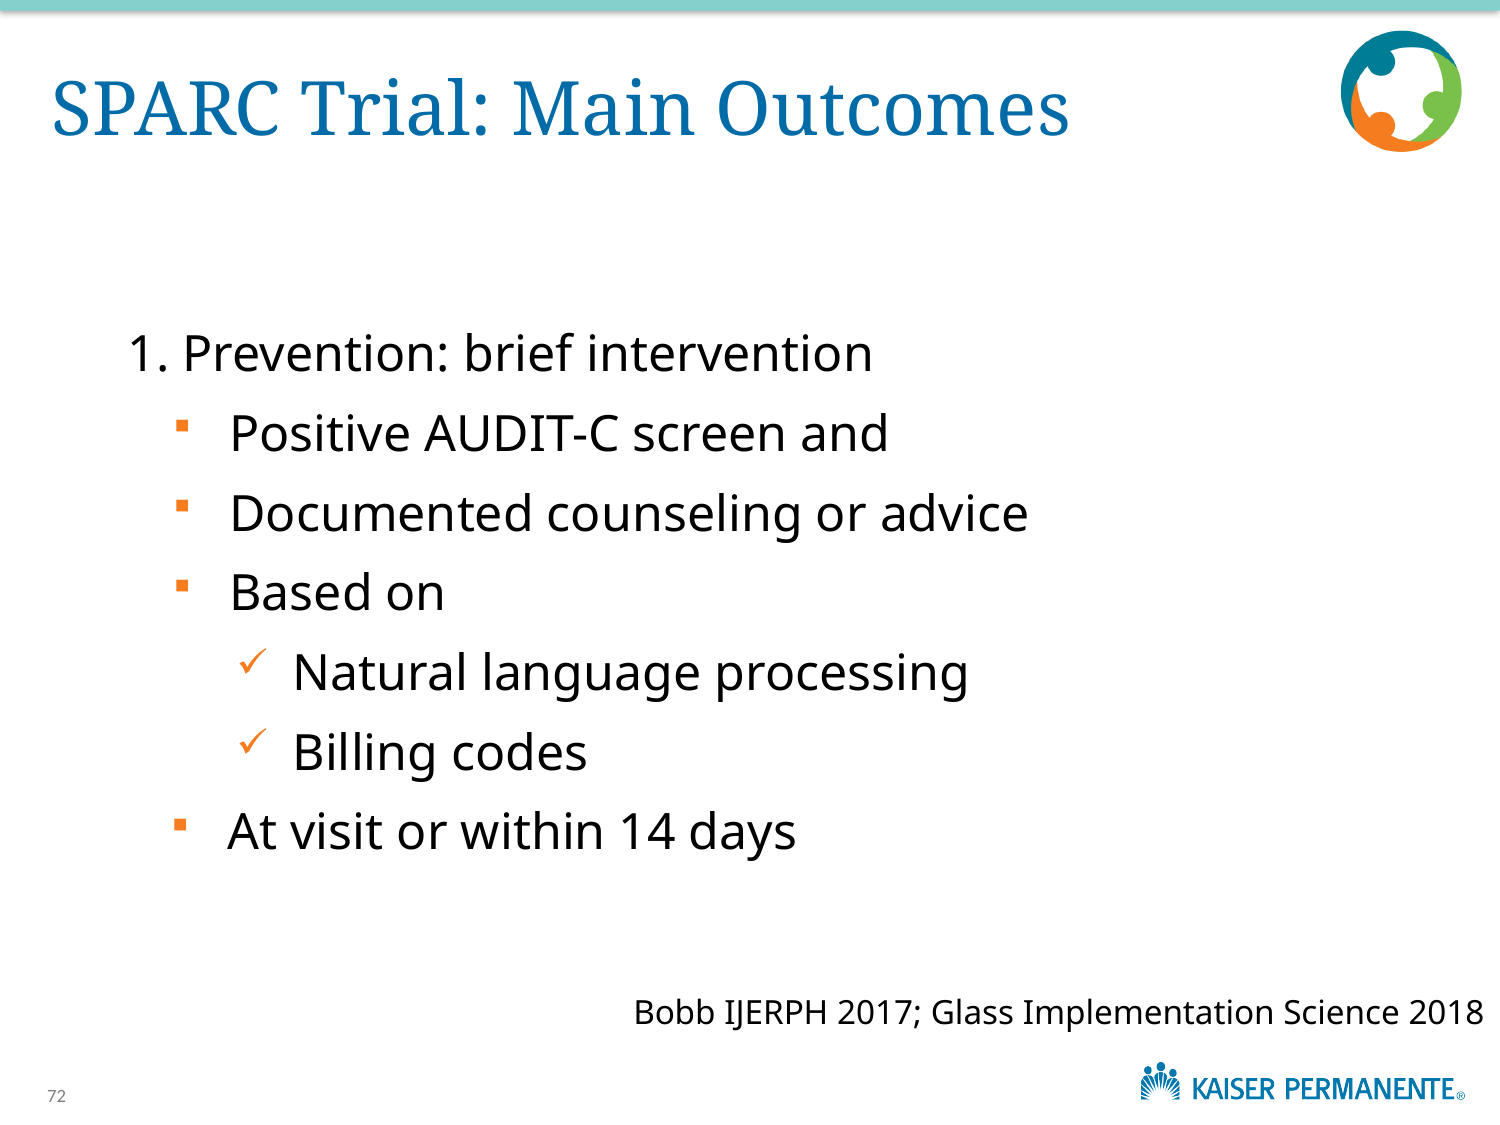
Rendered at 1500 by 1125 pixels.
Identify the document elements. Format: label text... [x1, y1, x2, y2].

list 1. Prevention: brief intervention Positive AUDIT-C screen and Documented counseling or advice Based on Natural language processing Billing codes At visit or within 14 days Bobb IJERPH 2017; Glass Implementation Science 2018 [113, 314, 1500, 1109]
slide_number 72 [18, 1080, 81, 1109]
title SPARC Trial: Main Outcomes [37, 25, 1307, 157]
picture [1336, 27, 1466, 155]
